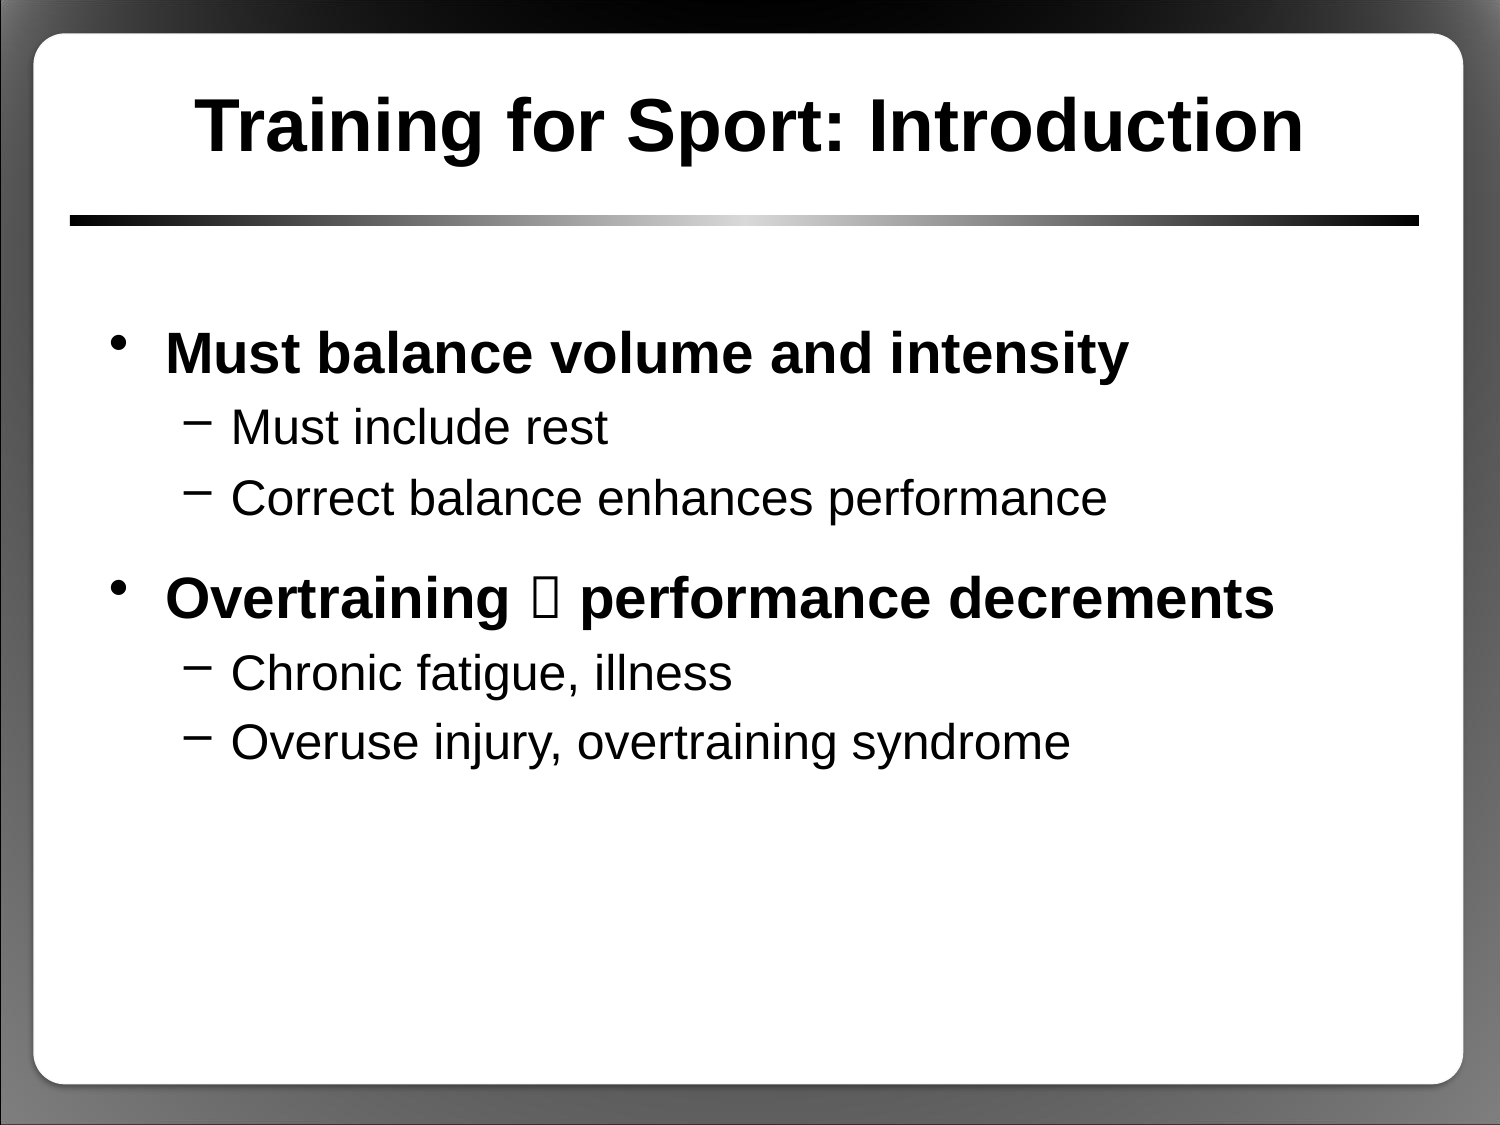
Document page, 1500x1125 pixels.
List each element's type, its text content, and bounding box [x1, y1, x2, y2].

picture [0, 0, 1500, 1125]
title Training for Sport: Introduction [49, 45, 1451, 211]
list Must balance volume and intensity Must include rest Correct balance enhances performance Overtraining  performance decrements Chronic fatigue, illness Overuse injury, overtraining syndrome [93, 307, 1415, 1038]
